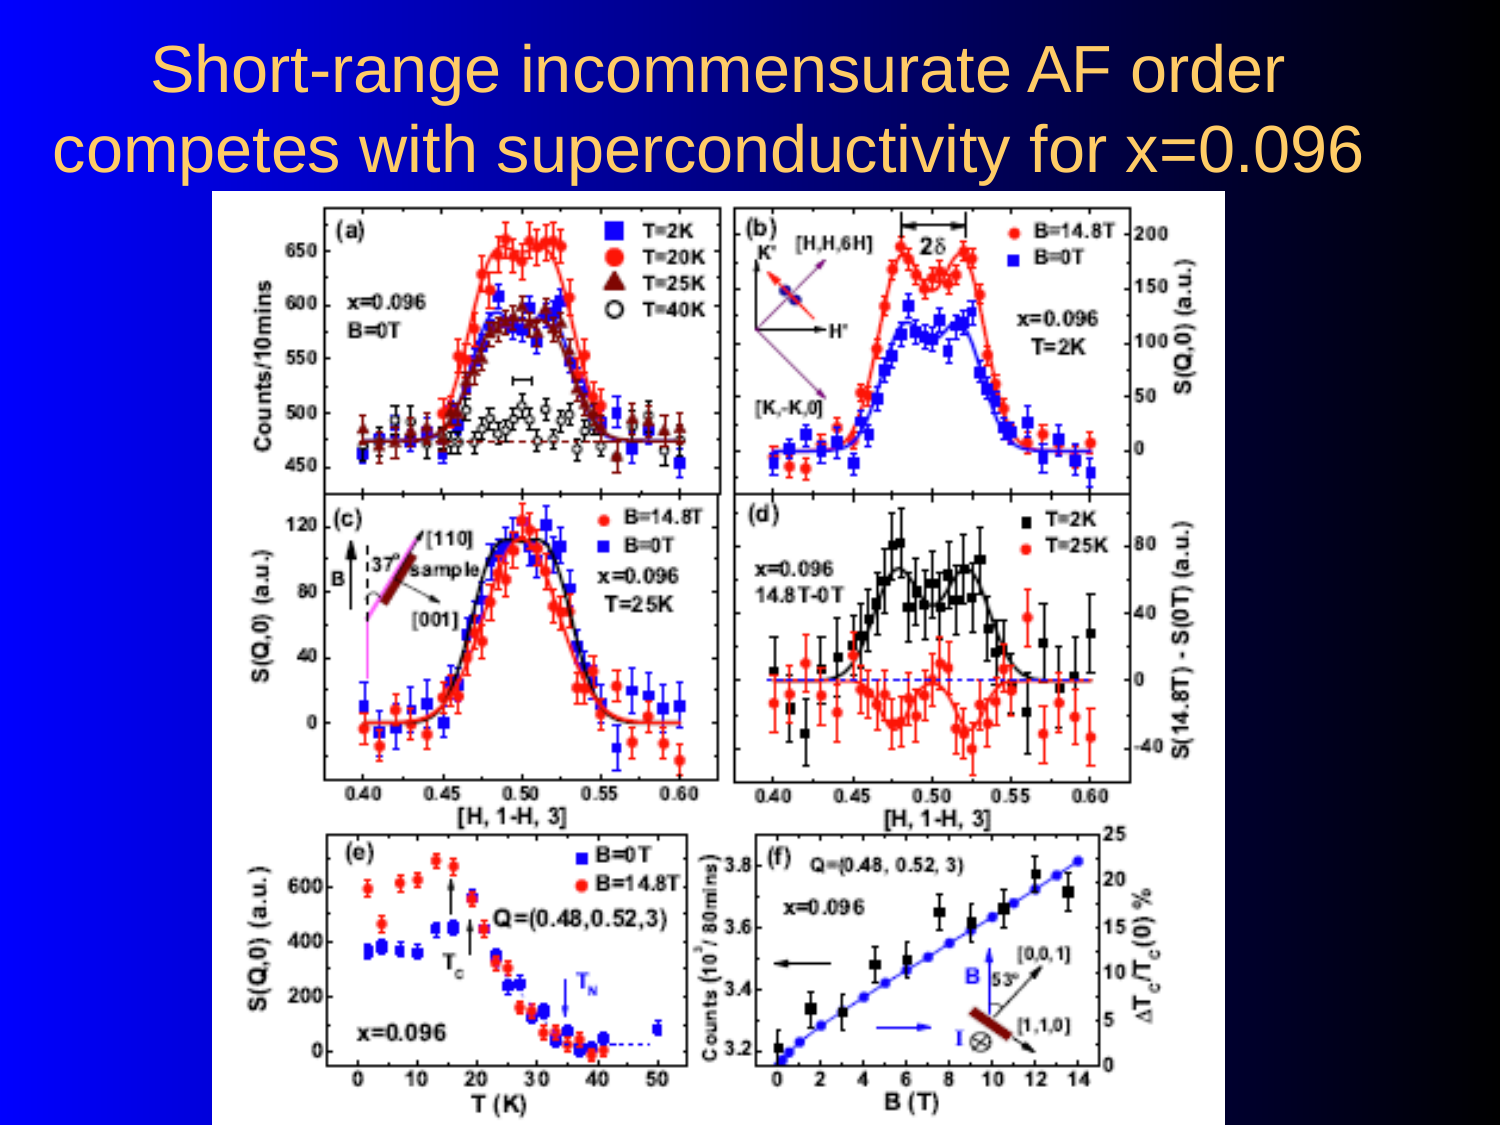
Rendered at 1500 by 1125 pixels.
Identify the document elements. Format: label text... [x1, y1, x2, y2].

picture [212, 190, 1226, 1125]
text_box Short-range incommensurate AF order competes with superconductivity for x=0.096 [0, 37, 1438, 175]
